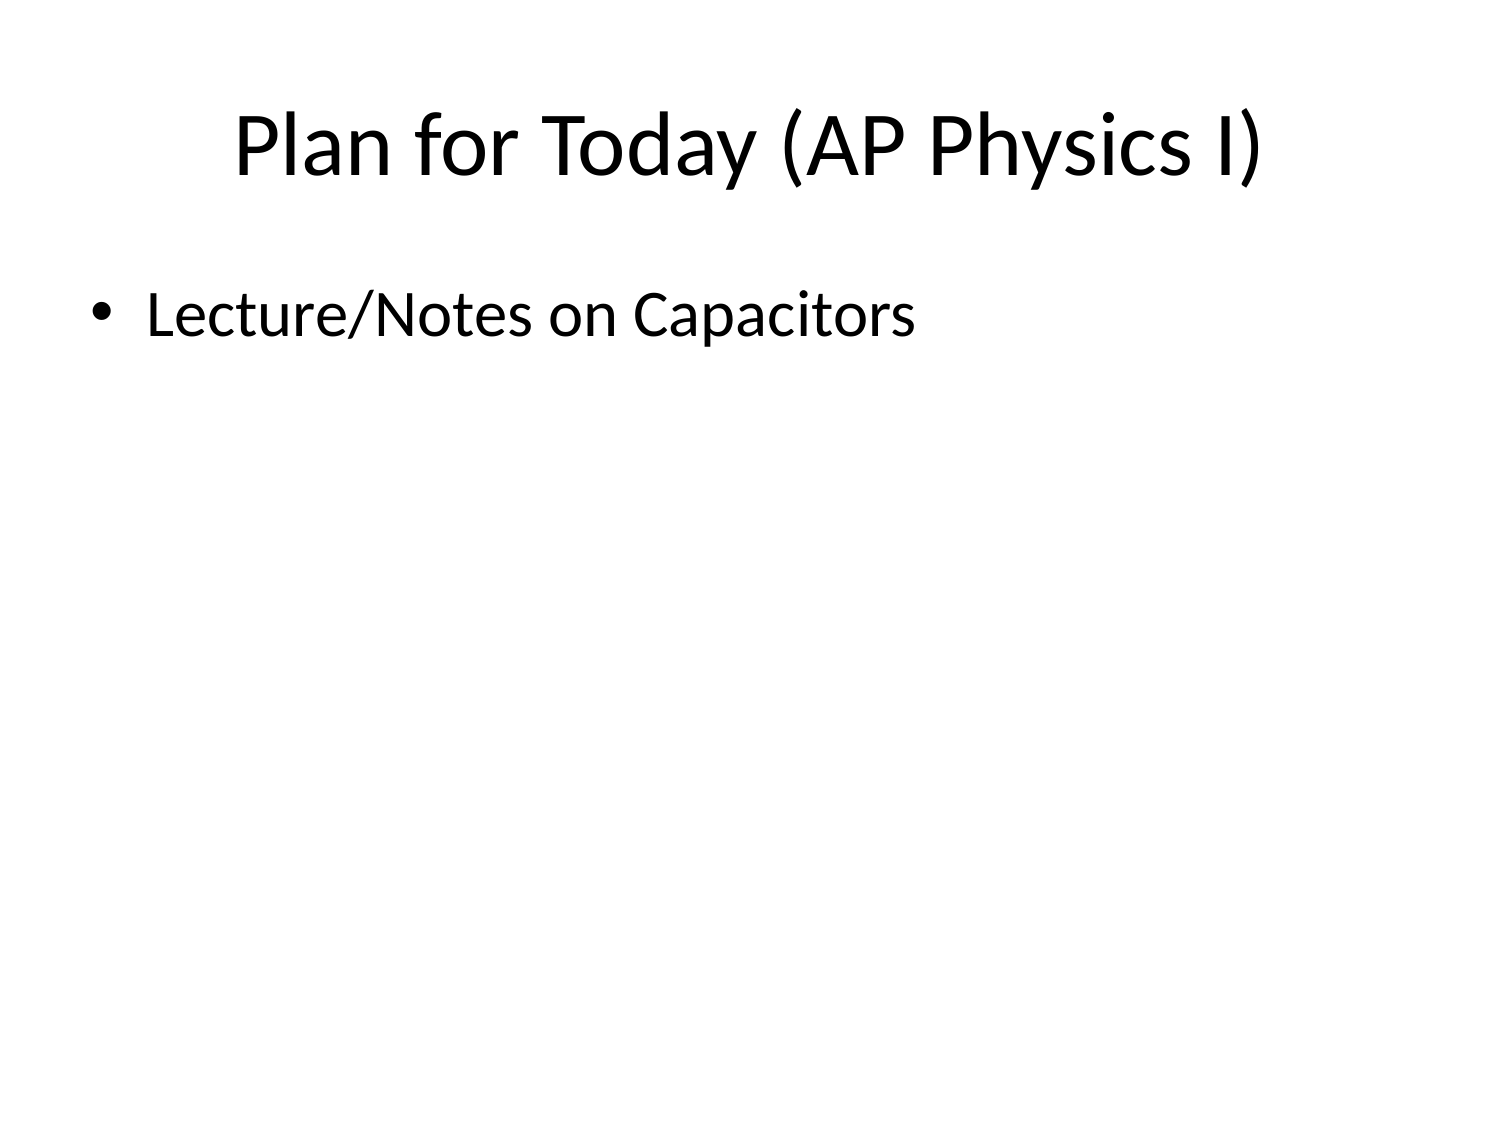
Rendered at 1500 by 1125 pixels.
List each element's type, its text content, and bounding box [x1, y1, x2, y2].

list Lecture/Notes on Capacitors [75, 262, 1425, 1005]
title Plan for Today (AP Physics I) [75, 45, 1425, 233]
